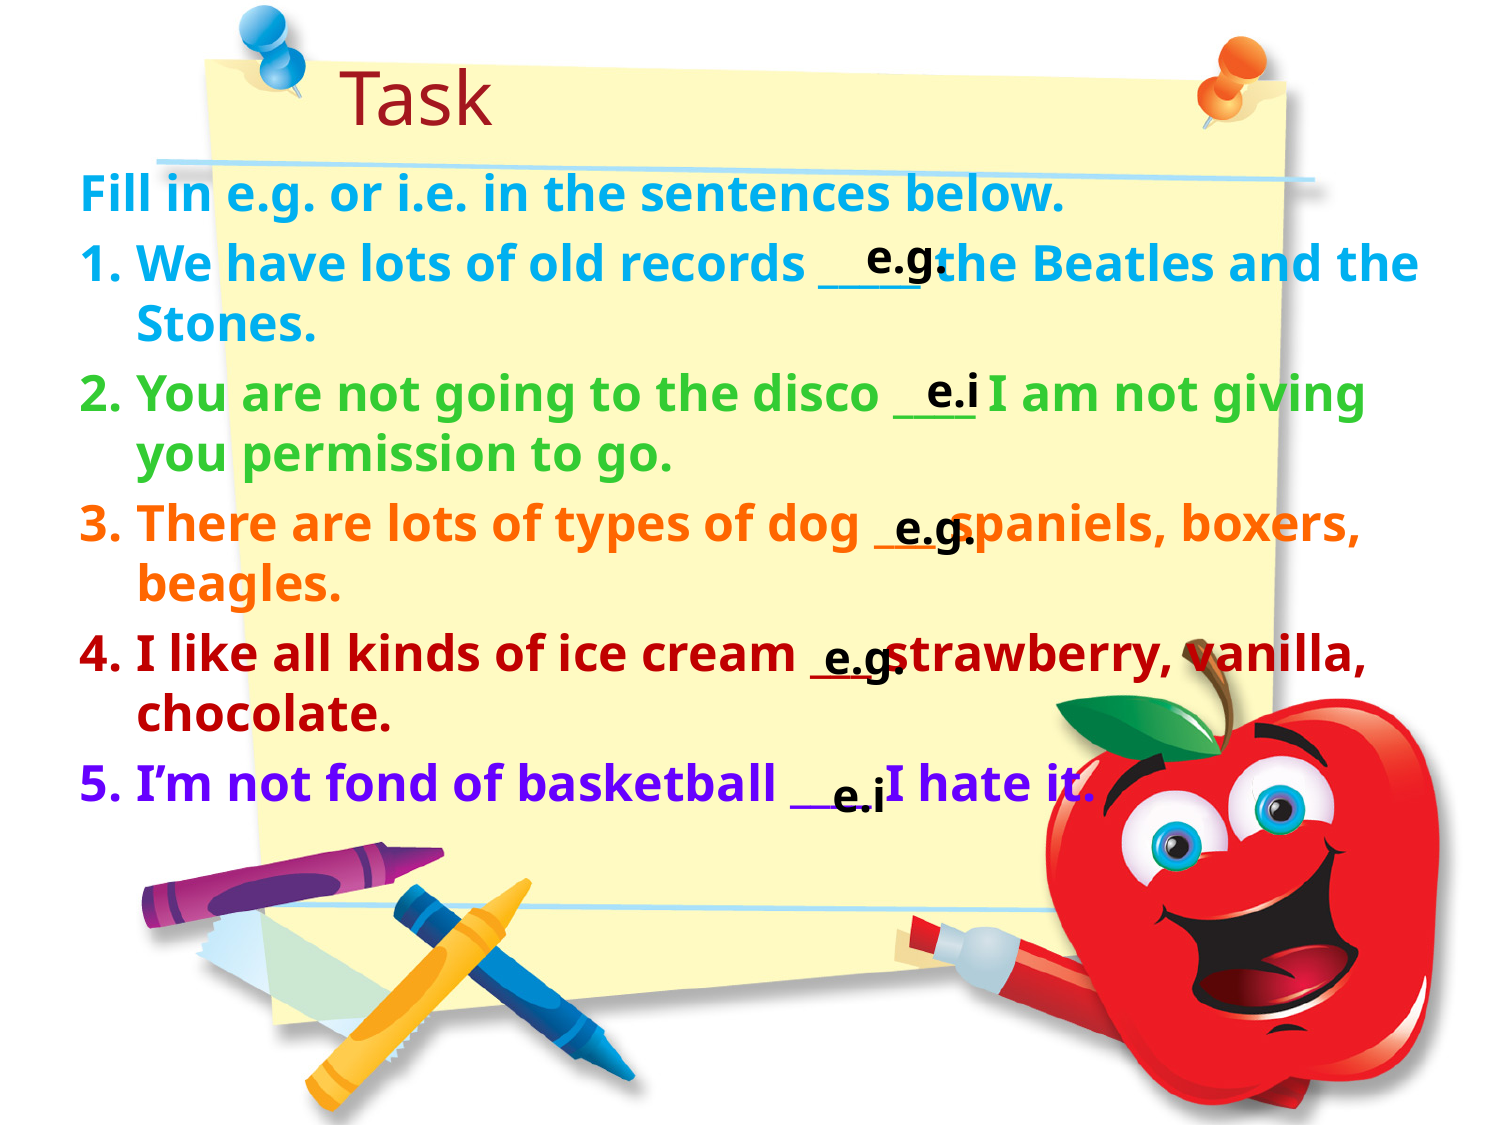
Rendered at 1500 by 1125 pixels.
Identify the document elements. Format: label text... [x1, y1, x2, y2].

text_box e.g. [809, 621, 1028, 716]
text_box e.i [817, 759, 1019, 855]
picture [0, 0, 1500, 1125]
text_box e.i [911, 354, 1101, 454]
text_box e.g. [879, 491, 1069, 587]
text_box Task [324, 42, 1500, 118]
text_box Fill in e.g. or i.e. in the sentences below. 1. We have lots of old records _____ the Beatles and the Stones. 2. You are not going to the disco ____ I am not giving you permission to go. 3. There are lots of types of dog ___ spaniels, boxers, beagles. 4. I like all kinds of ice cream ___ strawberry, vanilla, chocolate. 5. I’m not fond of basketball ____ I hate it. [64, 154, 1447, 830]
text_box e.g. [851, 219, 1076, 315]
